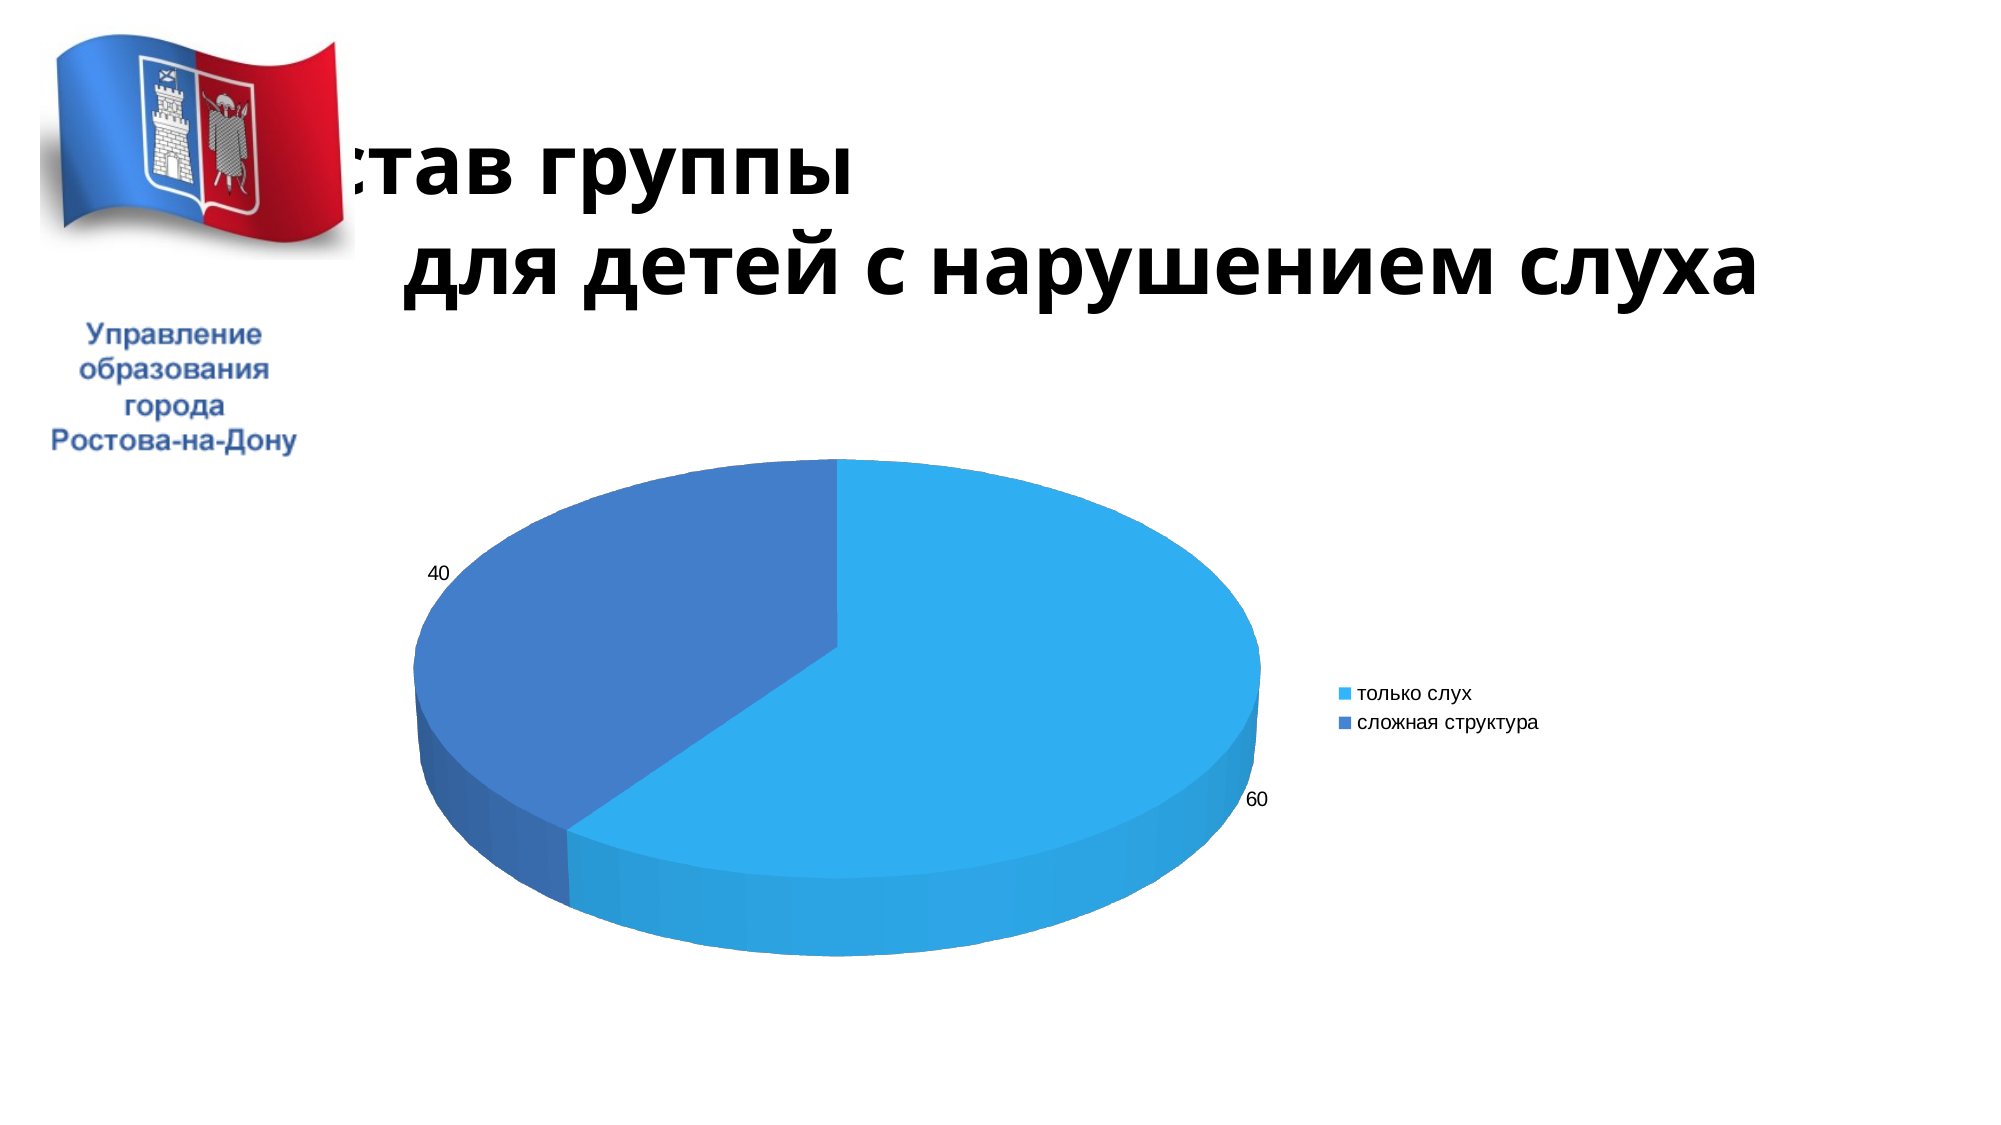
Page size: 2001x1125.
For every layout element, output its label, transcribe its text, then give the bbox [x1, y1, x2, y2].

picture [39, 24, 355, 260]
text_box Состав группы для детей с нарушением слуха [220, 98, 1946, 323]
chart [342, 424, 1559, 992]
picture [27, 273, 320, 520]
